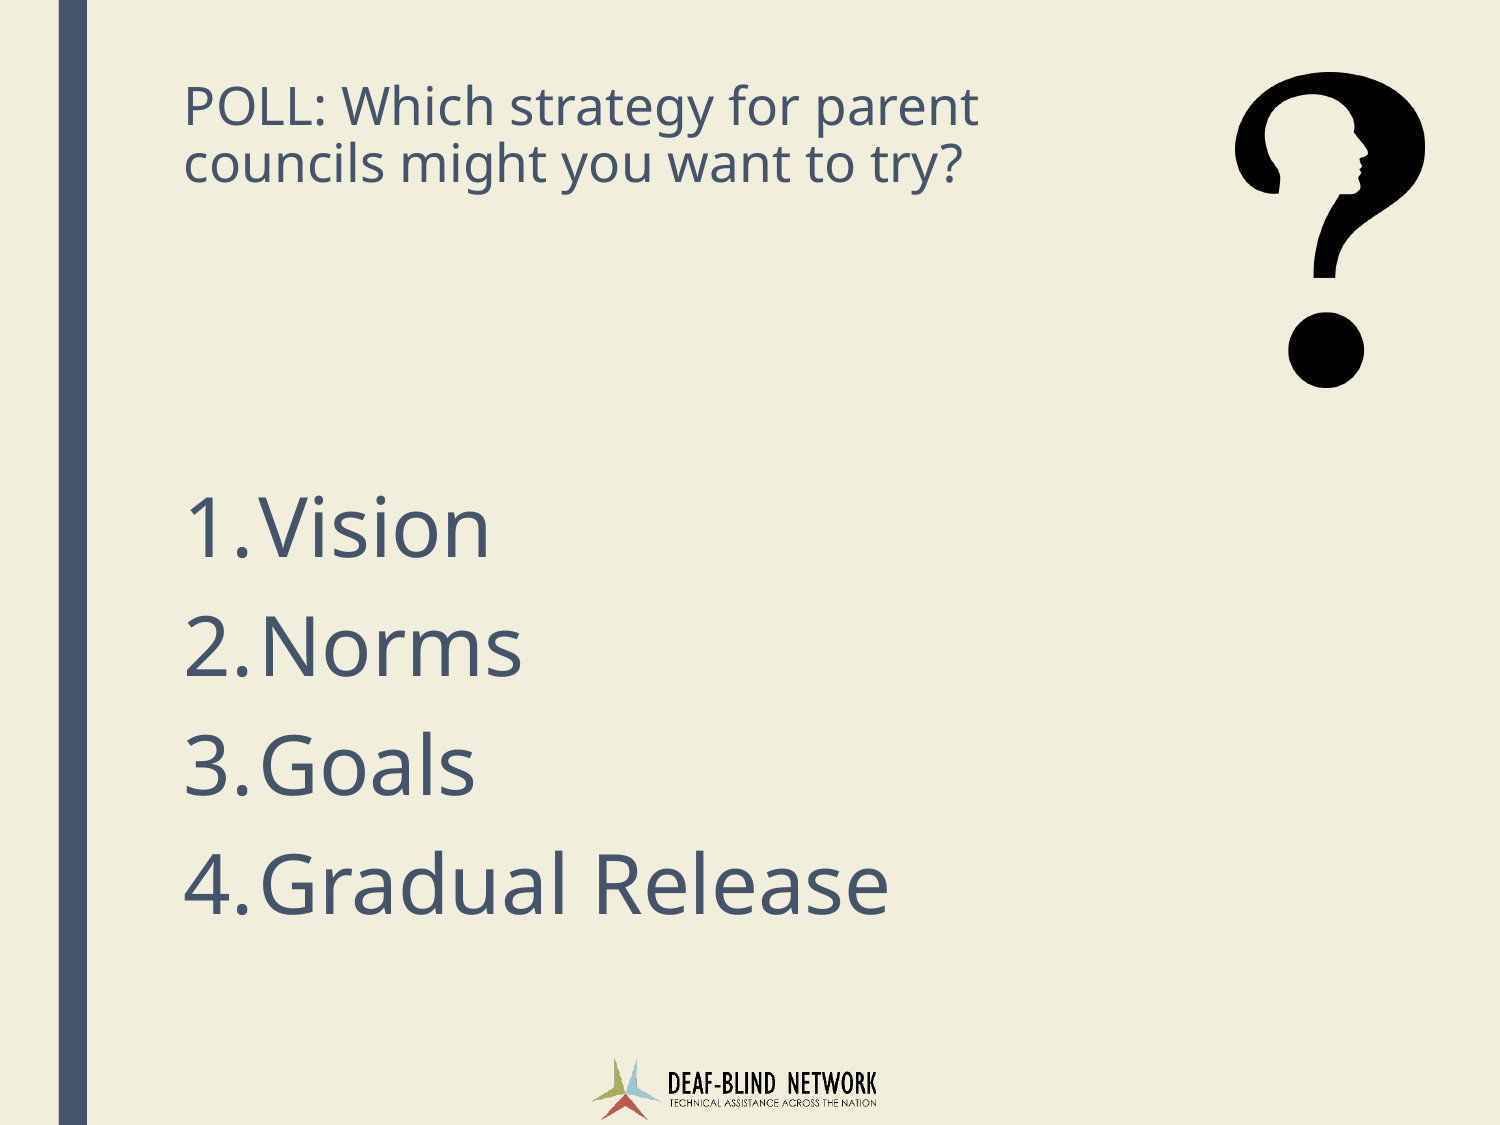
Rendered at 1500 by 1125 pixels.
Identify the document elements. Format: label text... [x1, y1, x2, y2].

list Vision Norms Goals Gradual Release [168, 474, 1059, 1038]
title POLL: Which strategy for parent councils might you want to try? [168, 72, 1018, 317]
picture [591, 1058, 876, 1120]
picture [1235, 72, 1425, 389]
